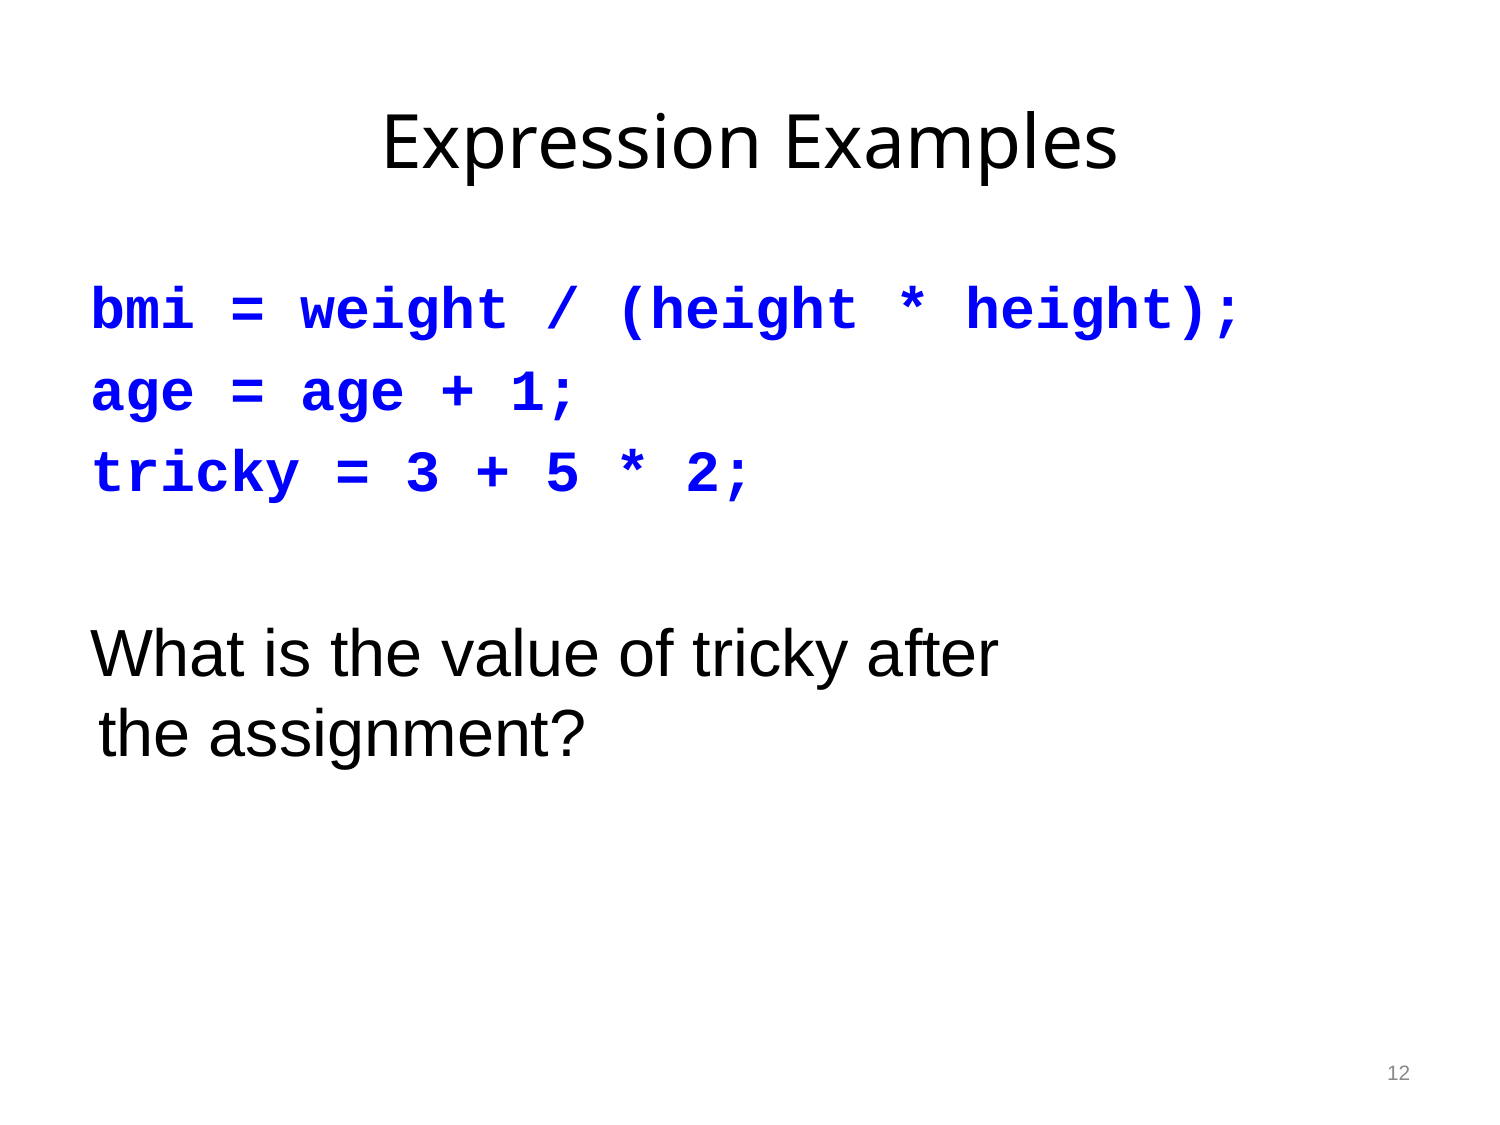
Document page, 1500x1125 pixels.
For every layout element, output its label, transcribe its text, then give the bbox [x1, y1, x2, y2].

slide_number 12 [1341, 1027, 1425, 1118]
title Expression Examples [75, 45, 1425, 233]
list bmi = weight / (height * height); age = age + 1; tricky = 3 + 5 * 2; What is the value of tricky after the assignment? [75, 262, 1492, 1013]
